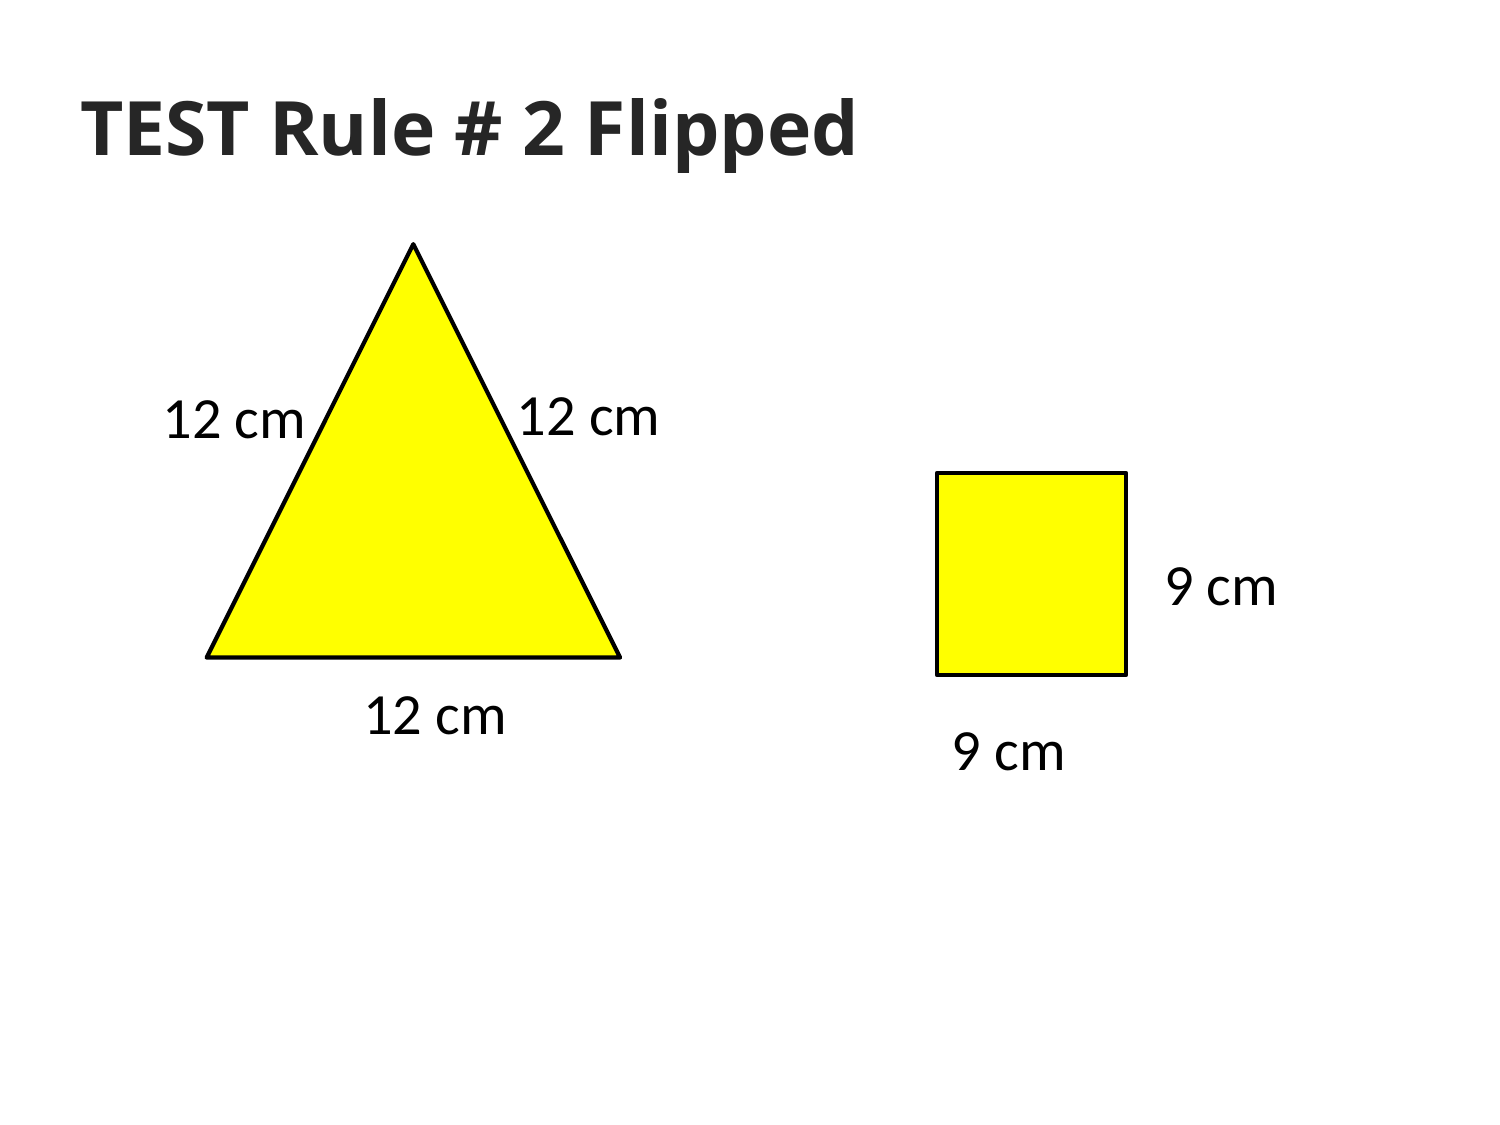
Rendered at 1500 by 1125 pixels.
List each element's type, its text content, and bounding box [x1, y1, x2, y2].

text_box [204, 242, 622, 660]
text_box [936, 472, 1127, 783]
title TEST Rule # 2 Flipped [64, 31, 1415, 219]
text_box 12 cm [501, 359, 690, 448]
text_box 12 cm [348, 658, 536, 747]
text_box 9 cm [1149, 529, 1337, 619]
text_box 12 cm [147, 361, 336, 451]
